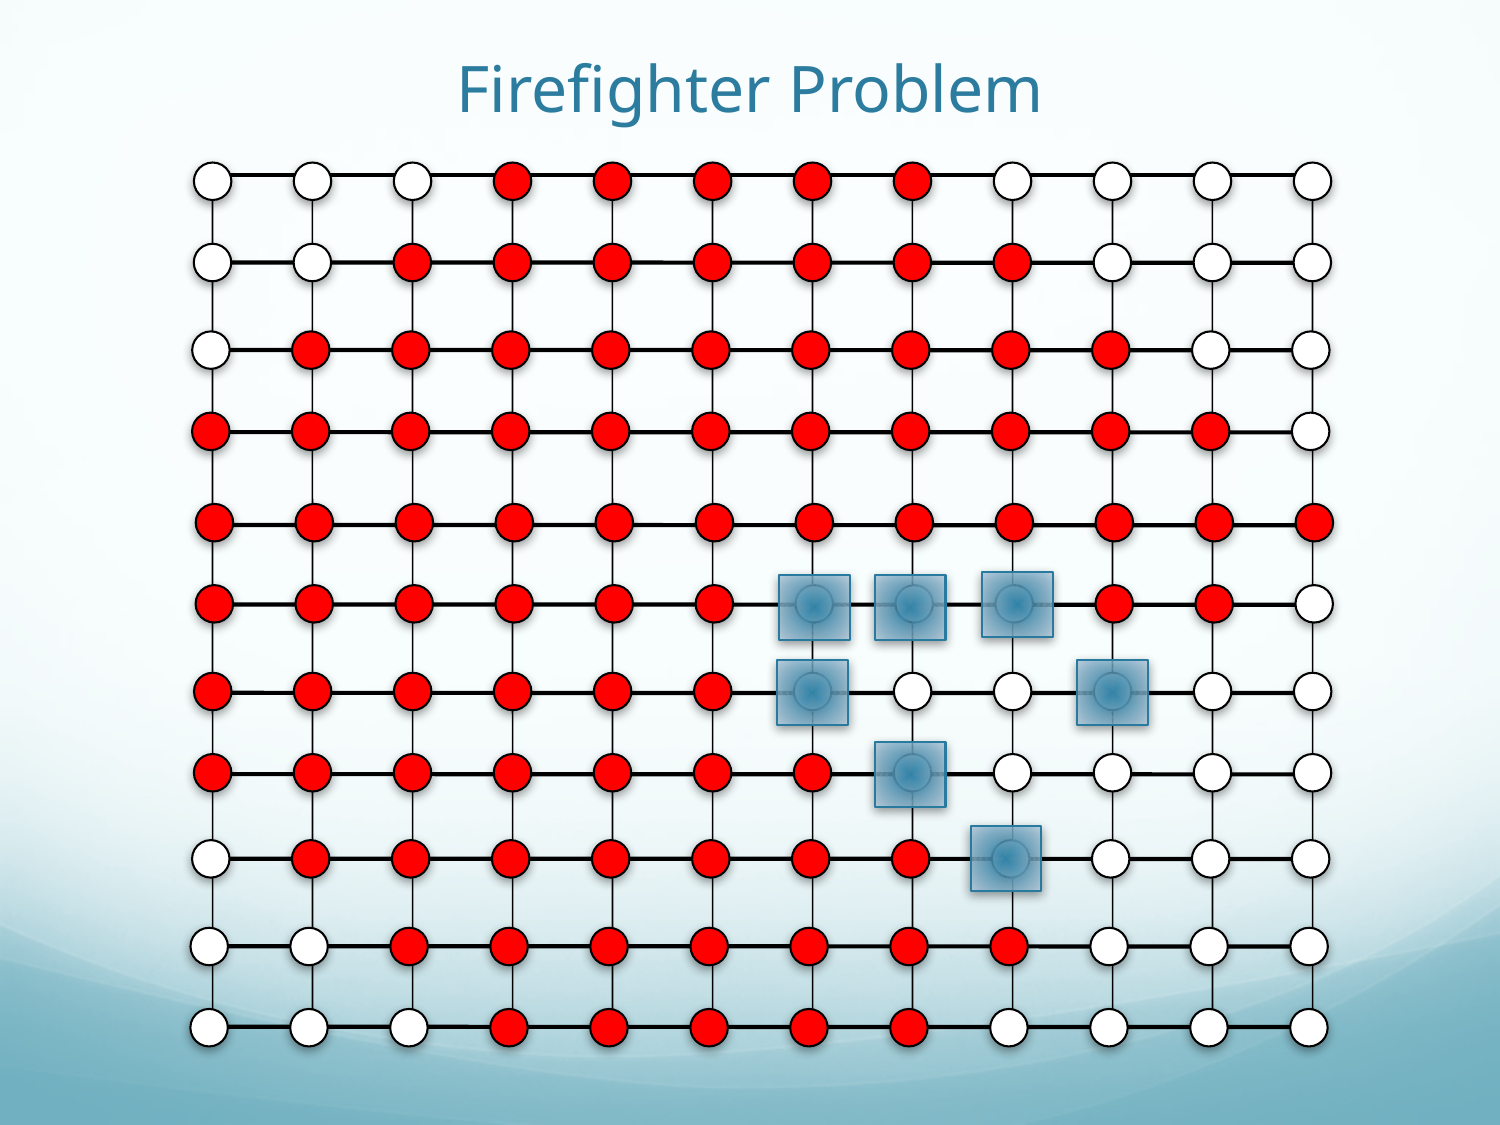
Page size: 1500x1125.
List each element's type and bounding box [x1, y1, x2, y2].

text_box [1076, 161, 1149, 1048]
text_box [489, 161, 535, 1048]
text_box [874, 161, 947, 1048]
title [75, 39, 761, 133]
text_box [589, 161, 635, 1048]
text_box [776, 161, 851, 1048]
text_box [970, 161, 1054, 1048]
text_box [1189, 161, 1235, 1048]
text_box [189, 161, 235, 1048]
text_box [389, 161, 435, 1048]
text_box [1289, 161, 1335, 1048]
title [764, 39, 1425, 133]
text_box [689, 161, 735, 1048]
text_box [289, 161, 335, 1048]
